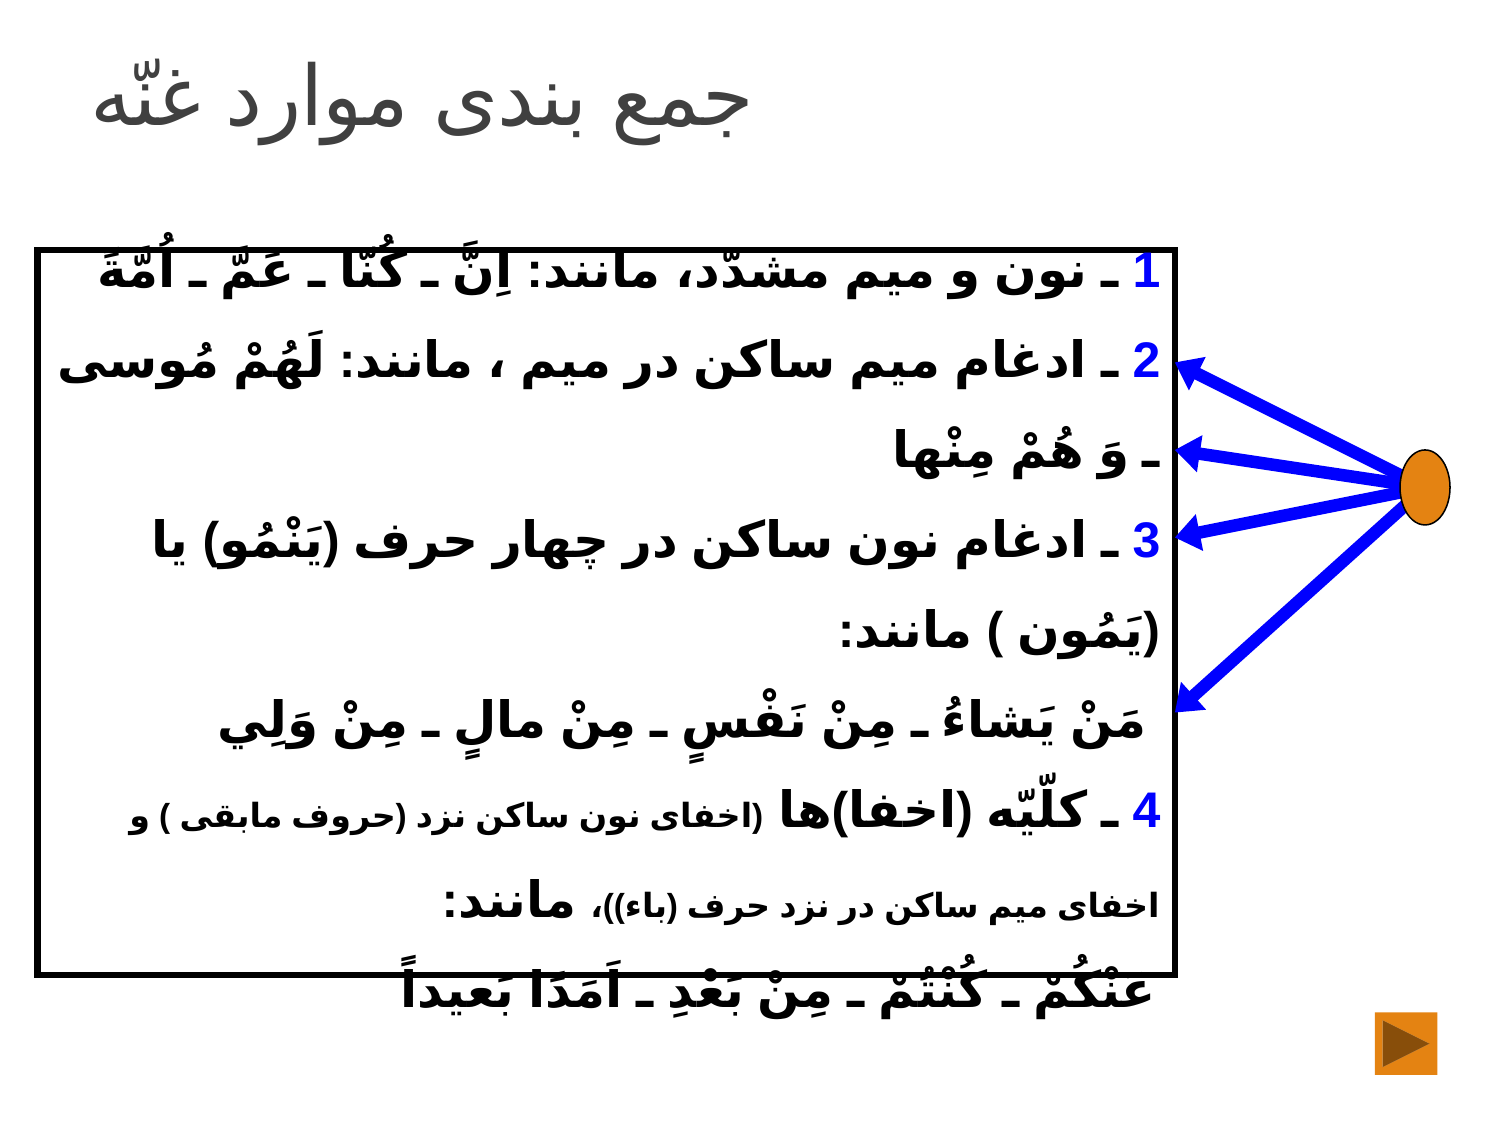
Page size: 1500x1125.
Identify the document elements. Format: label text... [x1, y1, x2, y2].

text_box [1374, 1012, 1438, 1075]
text_box [1400, 449, 1451, 525]
text_box [1174, 492, 1400, 542]
text_box 1 ـ نون و ميم مشدّد، مانند: اِنَّ ـ كُنّا ـ عَمَّ ـ اُمَّةً 2 ـ ادغام ميم ساكن در ميم ، مانند: لَهُمْ مُوسى ـ وَ هُمْ مِنْها 3 ـ ادغام نون ساكن در چهار حرف (يَنْمُو) يا (يَمُون ) مانند: مَنْ يَشاءُ ـ مِنْ نَفْسٍ ـ مِنْ مالٍ ـ مِنْ وَلِي 4 ـ كلّيّه (اخفا)ها (اخفاى نون ساكن نزد (حروف مابقى ) و اخفاى ميم ساكن در نزد حرف (باء))، مانند: عَنْكُمْ ـ كُنْتُمْ ـ مِنْ بَعْدِ ـ اَمَدًا بَعيداً [37, 249, 1175, 975]
text_box [1174, 360, 1401, 476]
title جمع بندی موارد غنّه [75, 45, 1425, 150]
text_box [1174, 507, 1403, 713]
text_box [1174, 445, 1400, 484]
